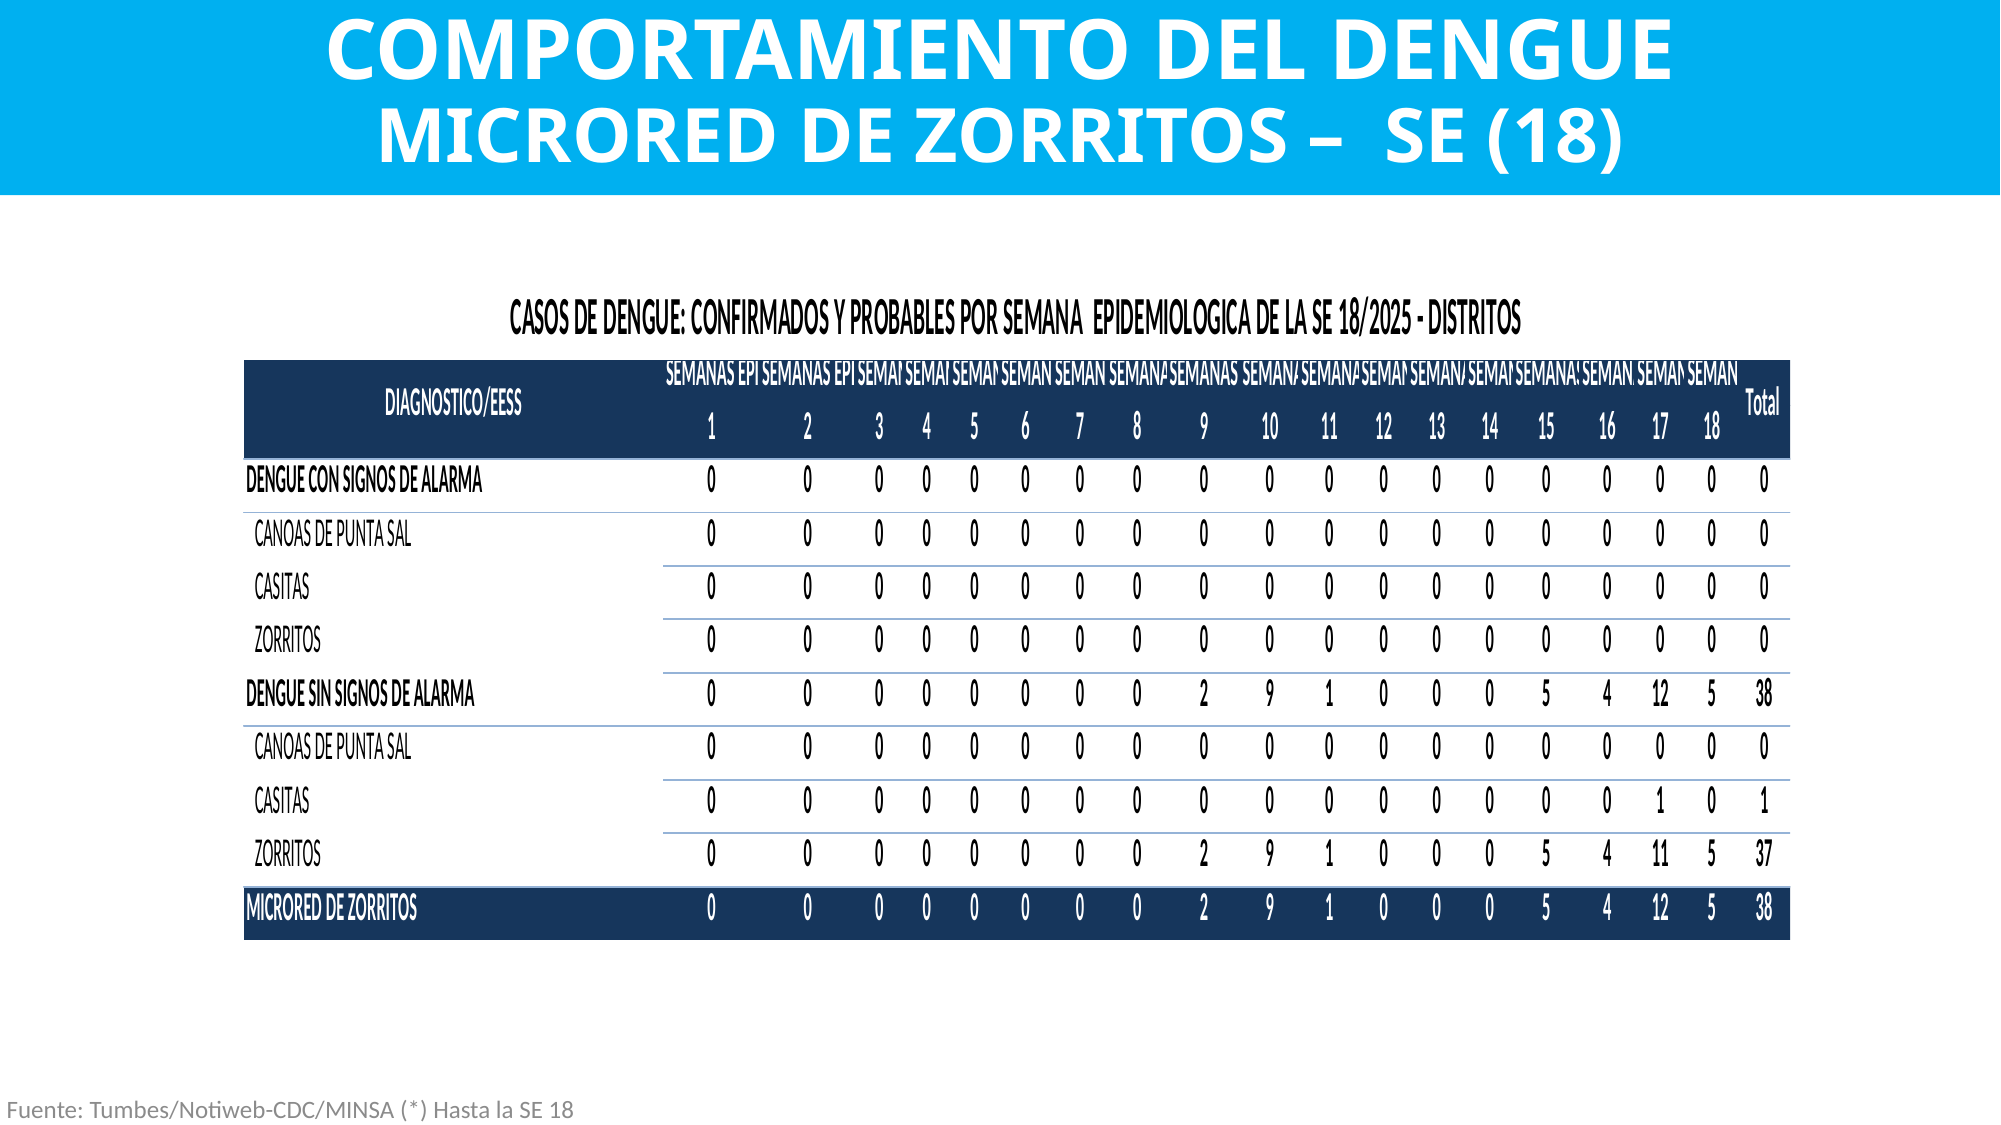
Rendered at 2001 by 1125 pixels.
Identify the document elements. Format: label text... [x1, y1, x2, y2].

text_box COMPORTAMIENTO DEL DENGUE MICRORED DE ZORRITOS – SE (18) [0, 0, 2000, 196]
footer Fuente: Tumbes/Notiweb-CDC/MINSA (*) Hasta la SE 18 [0, 1078, 605, 1125]
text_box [243, 237, 1791, 942]
